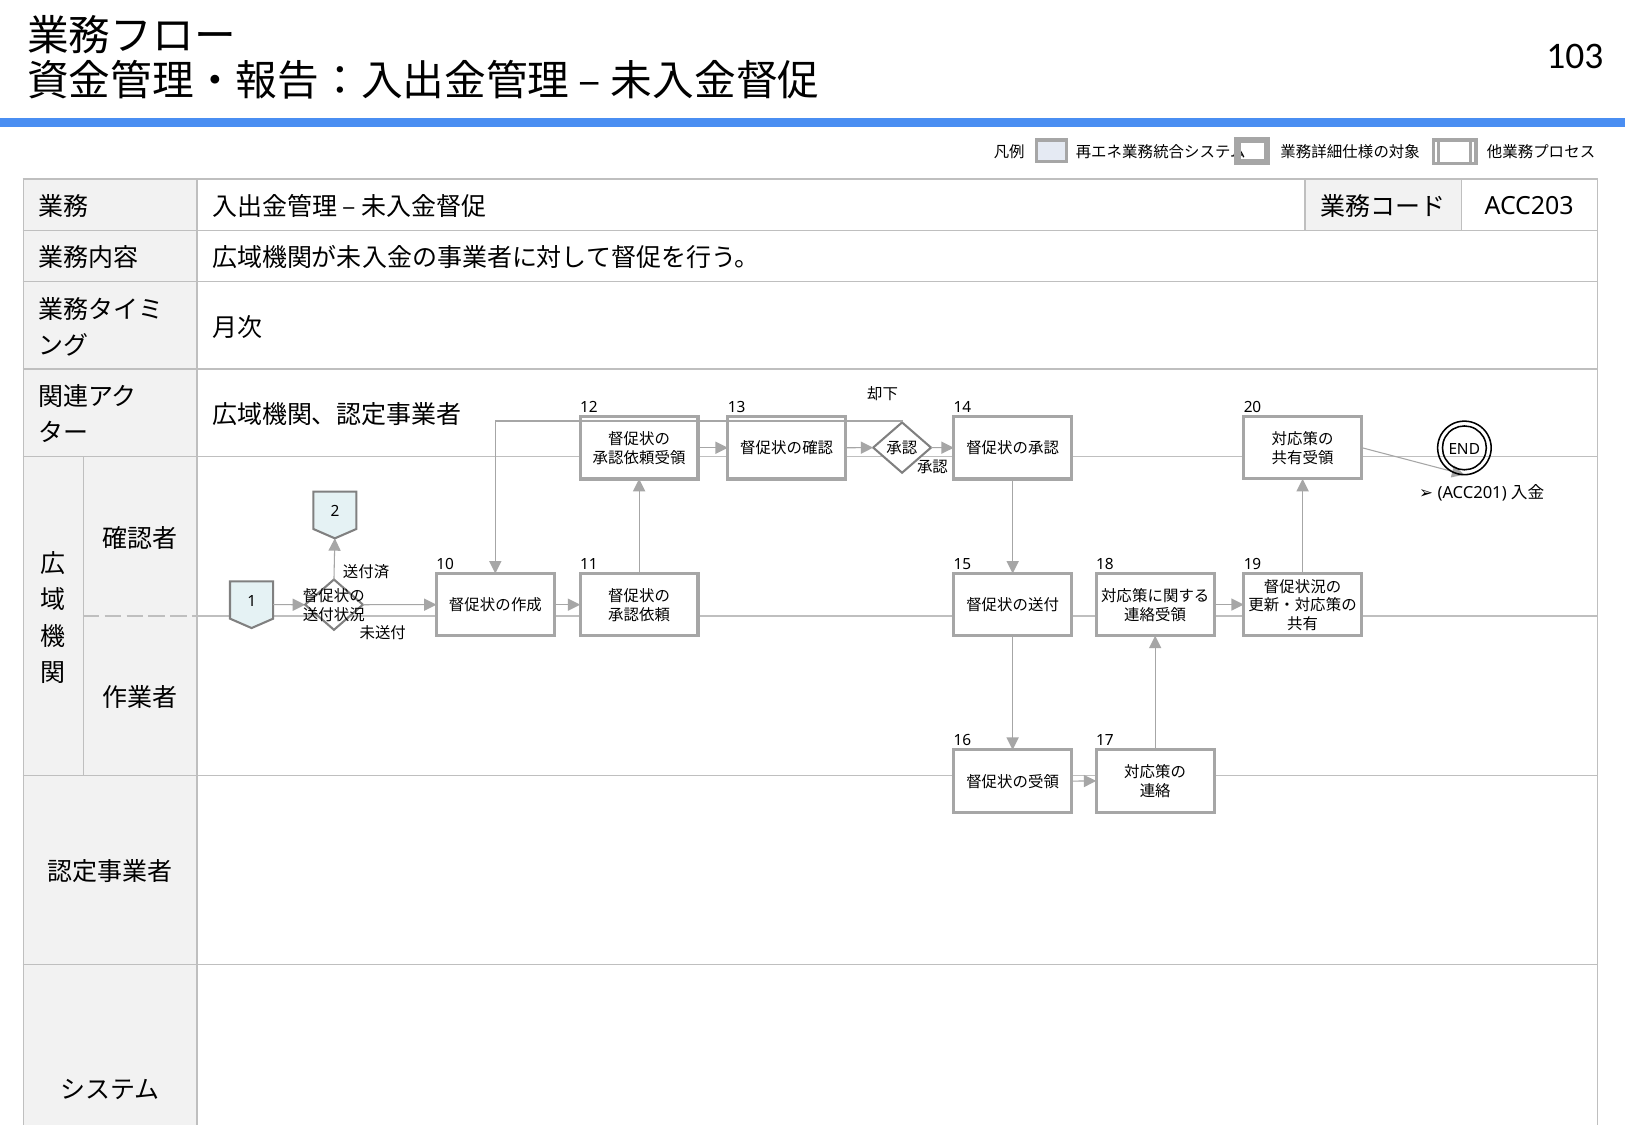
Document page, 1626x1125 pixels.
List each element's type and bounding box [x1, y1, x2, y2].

table_cell [775, 370, 1597, 456]
table_cell [198, 617, 1012, 775]
table_cell [847, 449, 881, 456]
table_cell [1013, 617, 1155, 775]
table_header [1462, 180, 1597, 230]
text_box [982, 134, 1613, 169]
table_cell [1443, 427, 1486, 456]
table_cell [24, 457, 83, 775]
table_cell [1446, 457, 1483, 469]
table_cell [1404, 457, 1445, 468]
table_cell [1156, 617, 1597, 775]
table_header [24, 180, 196, 230]
table_cell [556, 605, 579, 615]
table_cell [198, 370, 623, 456]
table_cell [24, 370, 196, 456]
table_cell [24, 965, 196, 1125]
table_cell [496, 423, 579, 456]
table_cell [24, 282, 196, 368]
table_cell [1013, 457, 1302, 615]
table_cell [1363, 449, 1387, 456]
title [11, 3, 1470, 116]
table_cell [775, 457, 1012, 615]
table_cell [198, 776, 1597, 964]
table_cell [24, 776, 196, 964]
text_box [342, 558, 396, 584]
table_cell [926, 449, 941, 453]
table_cell [198, 457, 495, 615]
table_cell [24, 231, 196, 281]
table_cell [1073, 776, 1083, 780]
table_cell [1369, 448, 1438, 456]
table_cell [353, 606, 435, 615]
table_cell [1216, 605, 1242, 615]
table_header [198, 180, 1304, 230]
table_header [1306, 180, 1461, 230]
table_cell [84, 457, 196, 775]
table_cell [198, 231, 1597, 281]
text_box [359, 619, 412, 645]
table_cell [1303, 457, 1597, 615]
table_cell [274, 606, 315, 615]
table_cell [847, 423, 900, 447]
text_box [230, 294, 1564, 813]
table_cell [198, 965, 1597, 1125]
table_cell [198, 282, 1597, 368]
text_box [867, 380, 911, 407]
table_cell [496, 457, 623, 604]
